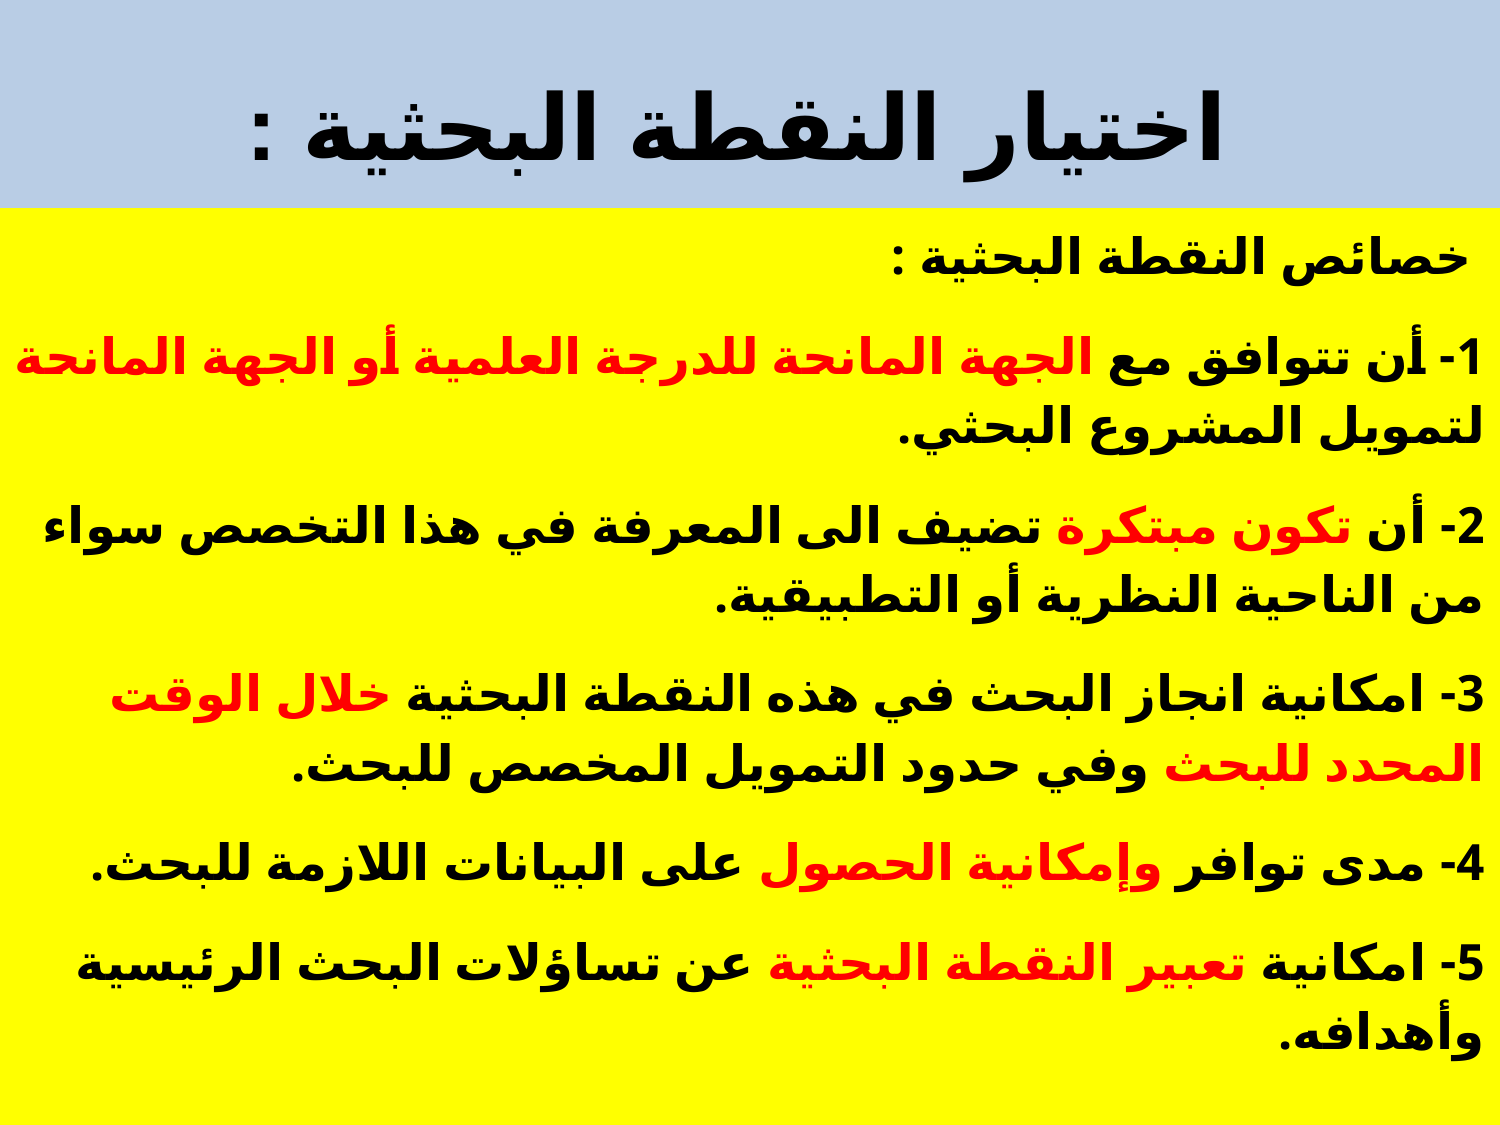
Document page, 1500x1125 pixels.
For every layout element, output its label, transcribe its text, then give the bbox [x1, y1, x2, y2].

subtitle خصائص النقطة البحثية : 1- أن تتوافق مع الجهة المانحة للدرجة العلمية أو الجهة المانحة لتمويل المشروع البحثي. 2- أن تكون مبتكرة تضيف الى المعرفة في هذا التخصص سواء من الناحية النظرية أو التطبيقية. 3- امكانية انجاز البحث في هذه النقطة البحثية خلال الوقت المحدد للبحث وفي حدود التمويل المخصص للبحث. 4- مدى توافر وإمكانية الحصول على البيانات اللازمة للبحث. 5- امكانية تعبير النقطة البحثية عن تساؤلات البحث الرئيسية وأهدافه. [0, 208, 1500, 1125]
title اختيار النقطة البحثية : [0, 0, 1500, 208]
